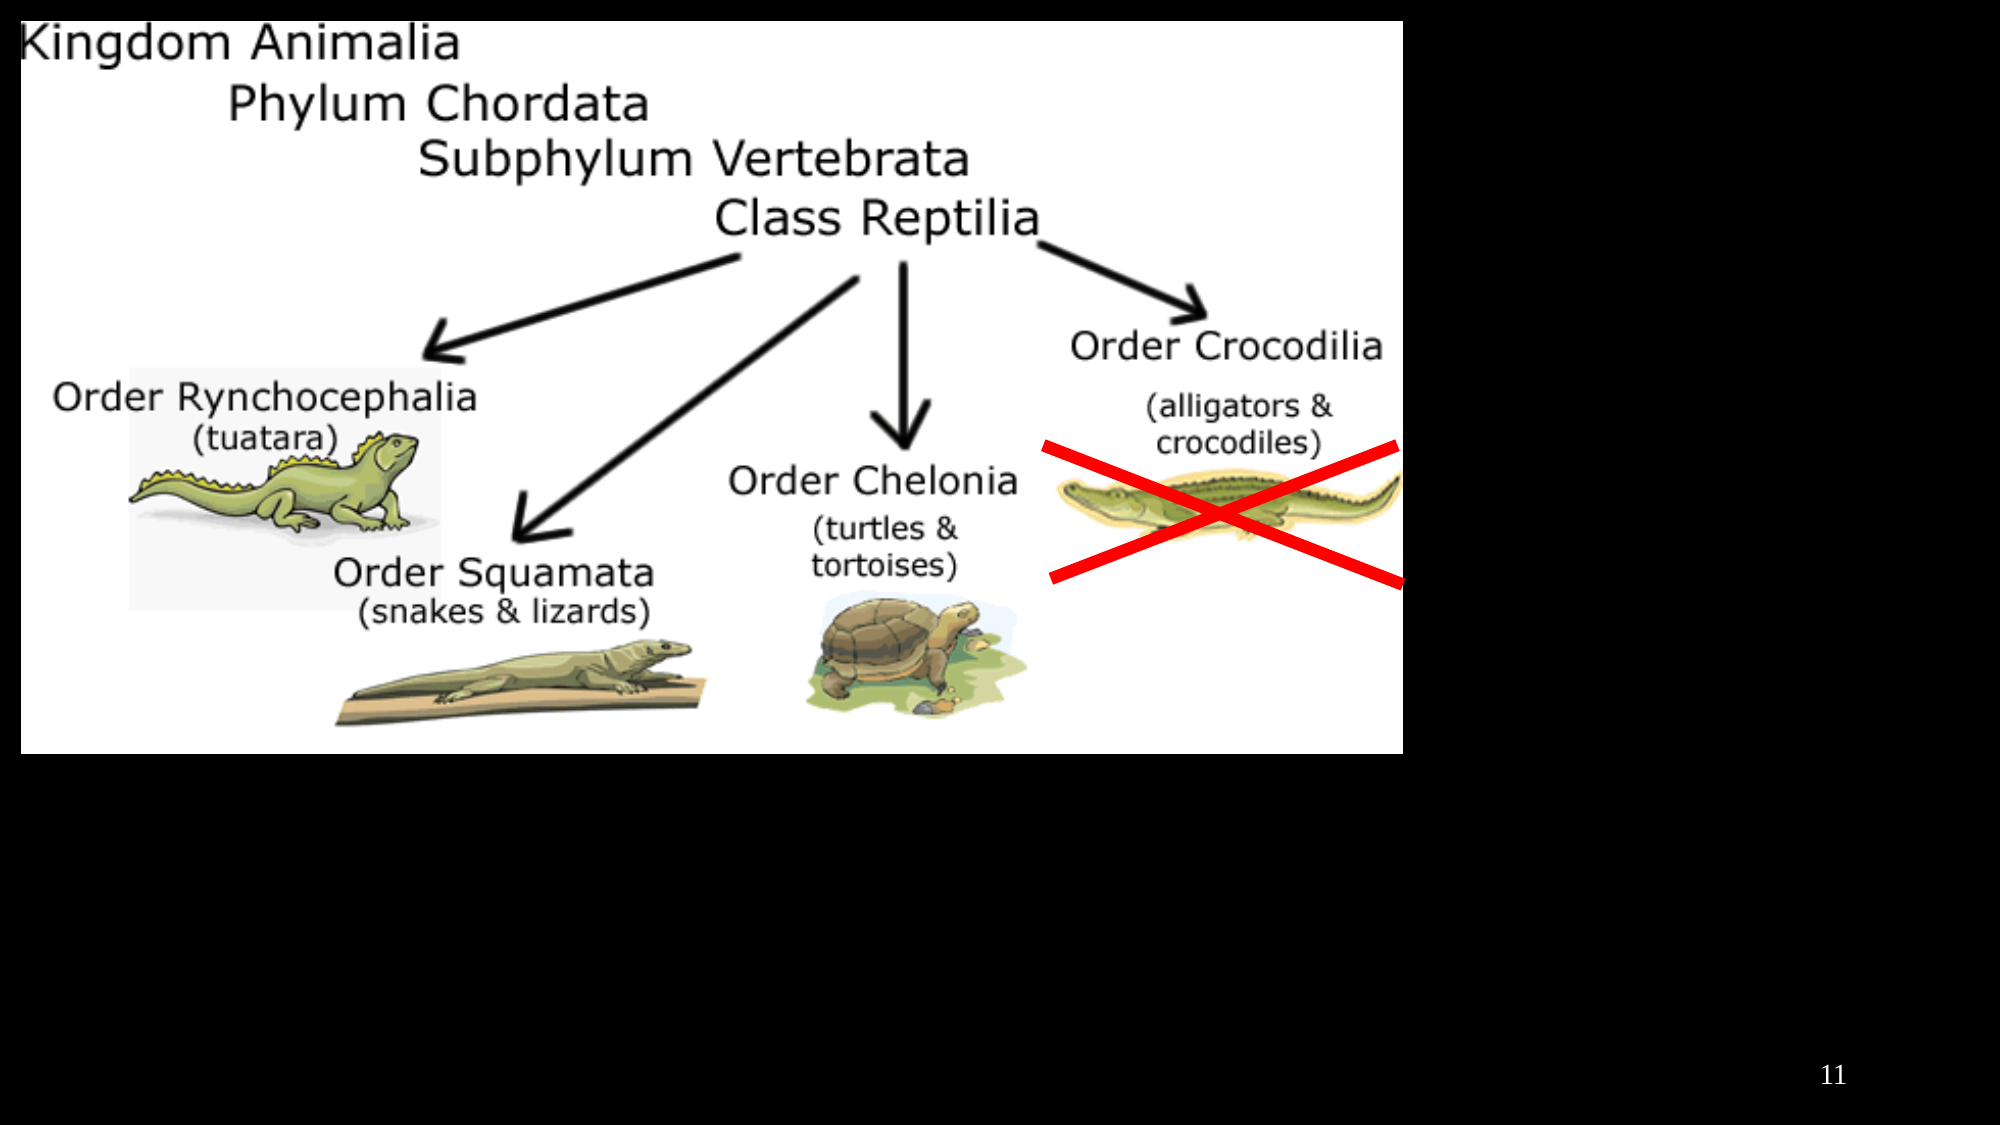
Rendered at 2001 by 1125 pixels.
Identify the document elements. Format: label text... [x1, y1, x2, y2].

slide_number 11 [1412, 1042, 1863, 1103]
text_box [21, 21, 1403, 754]
